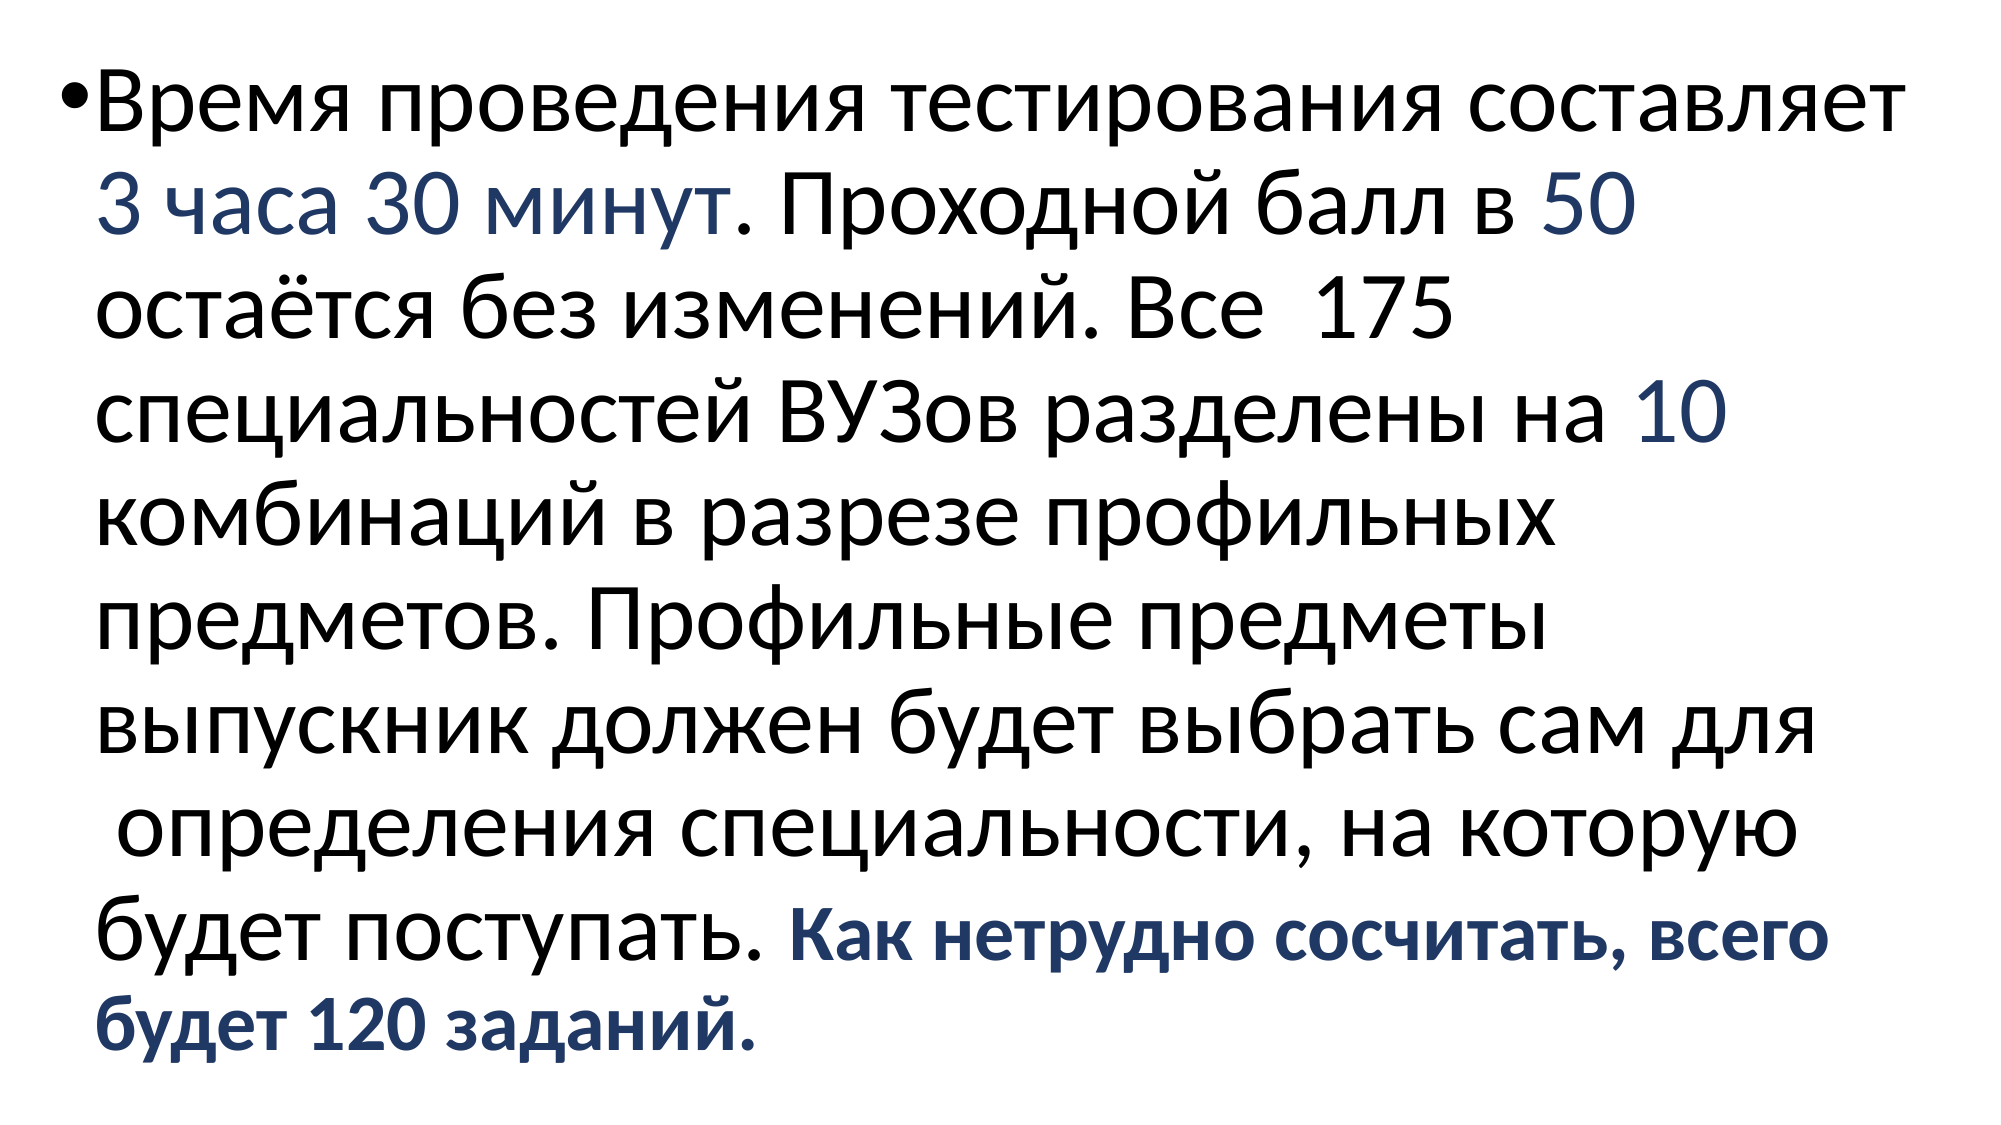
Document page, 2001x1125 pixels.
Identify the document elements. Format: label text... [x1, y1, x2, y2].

list Время проведения тестирования составляет 3 часа 30 минут. Проходной балл в 50 остаётся без изменений. Все 175 специальностей ВУЗов разделены на 10 комбинаций в разрезе профильных предметов. Профильные предметы выпускник должен будет выбрать сам для определения специальности, на которую будет поступать. Как нетрудно сосчитать, всего будет 120 заданий. [43, 40, 1946, 1082]
